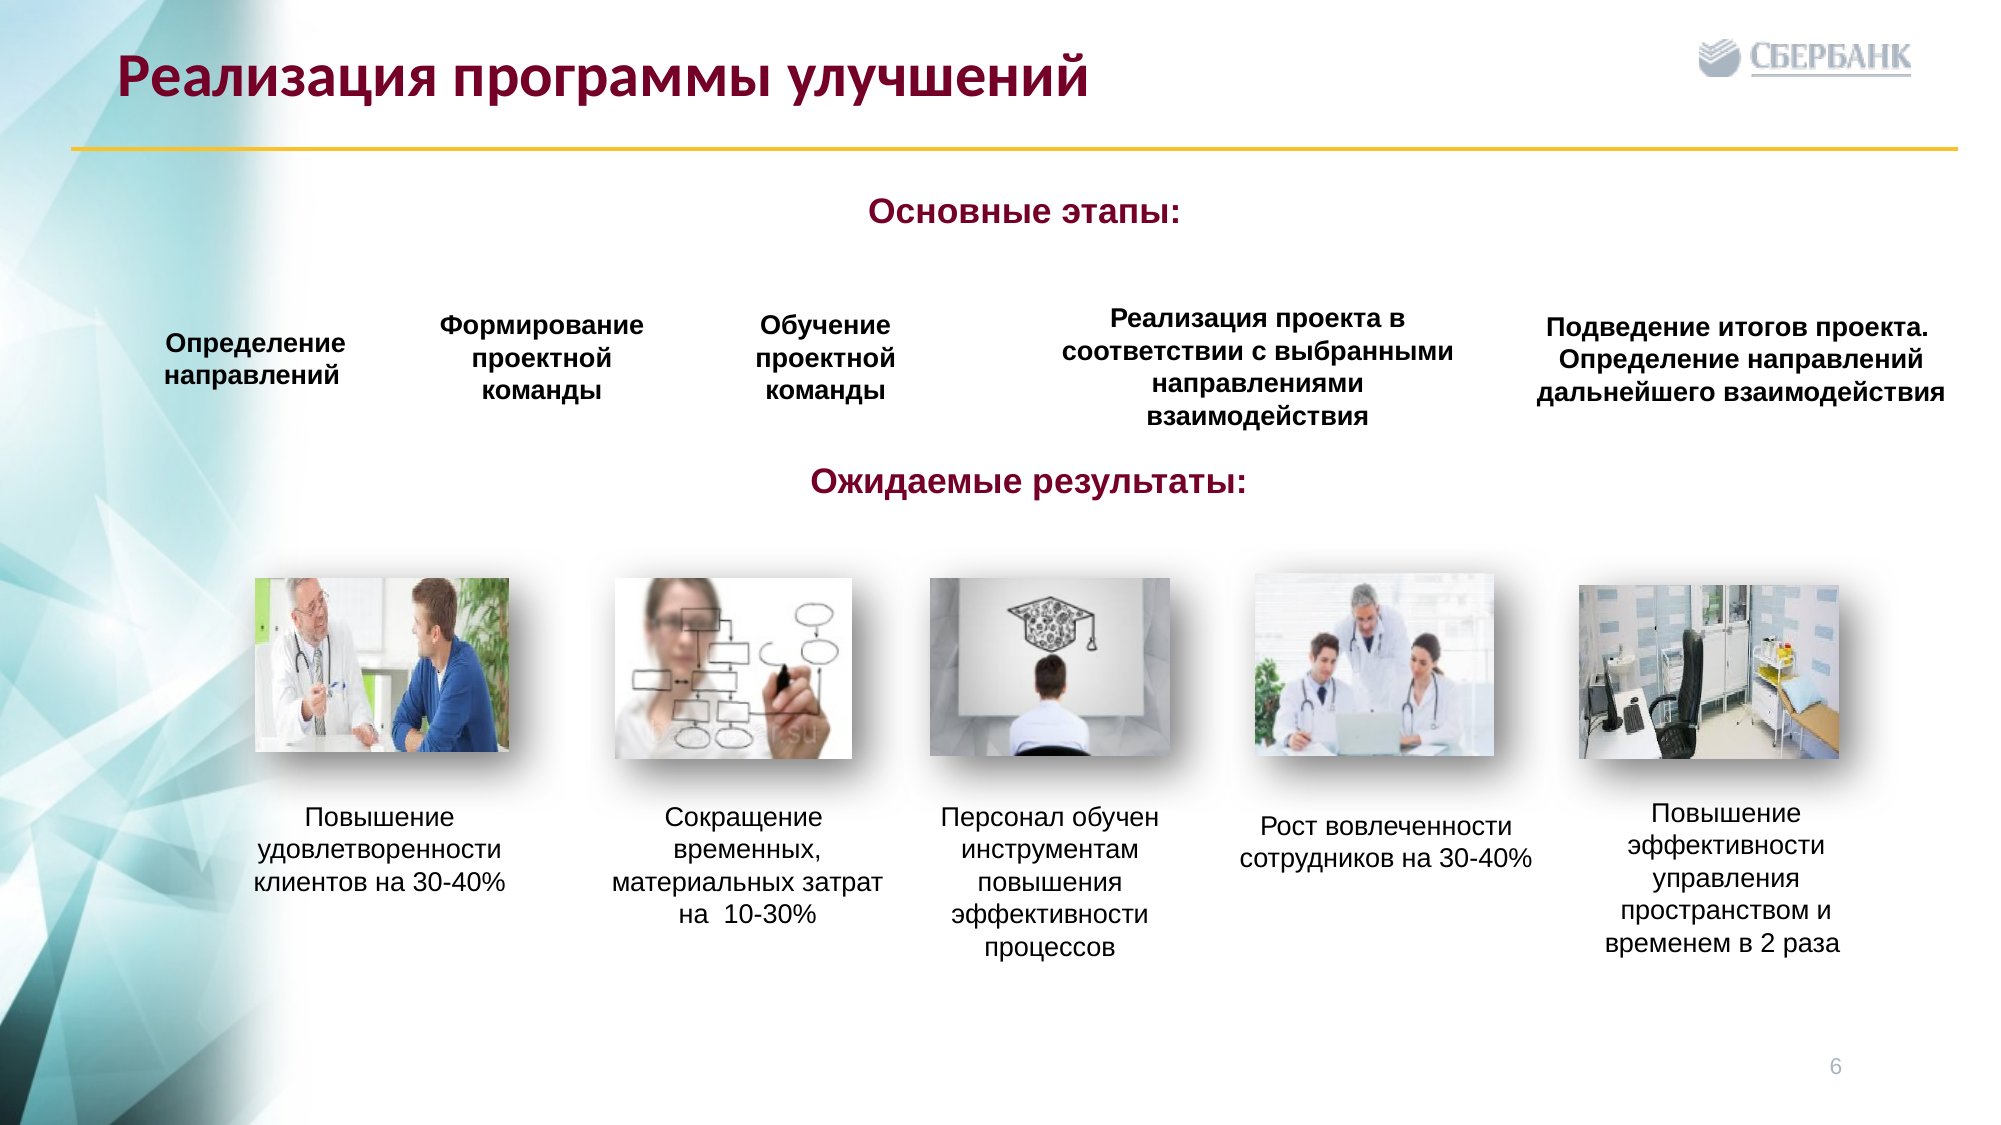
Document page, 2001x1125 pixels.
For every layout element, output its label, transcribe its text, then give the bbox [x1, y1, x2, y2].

text_box Основные этапы: [1019, 150, 1858, 270]
text_box Реализация программы улучшений [1019, 24, 1299, 118]
text_box Подведение итогов проекта. Определение направлений дальнейшего взаимодействия [1501, 293, 1981, 423]
text_box Реализация проекта в соответствии с выбранными направлениями взаимодействия [1025, 284, 1491, 447]
picture [0, 0, 1019, 1125]
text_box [64, 451, 1995, 972]
